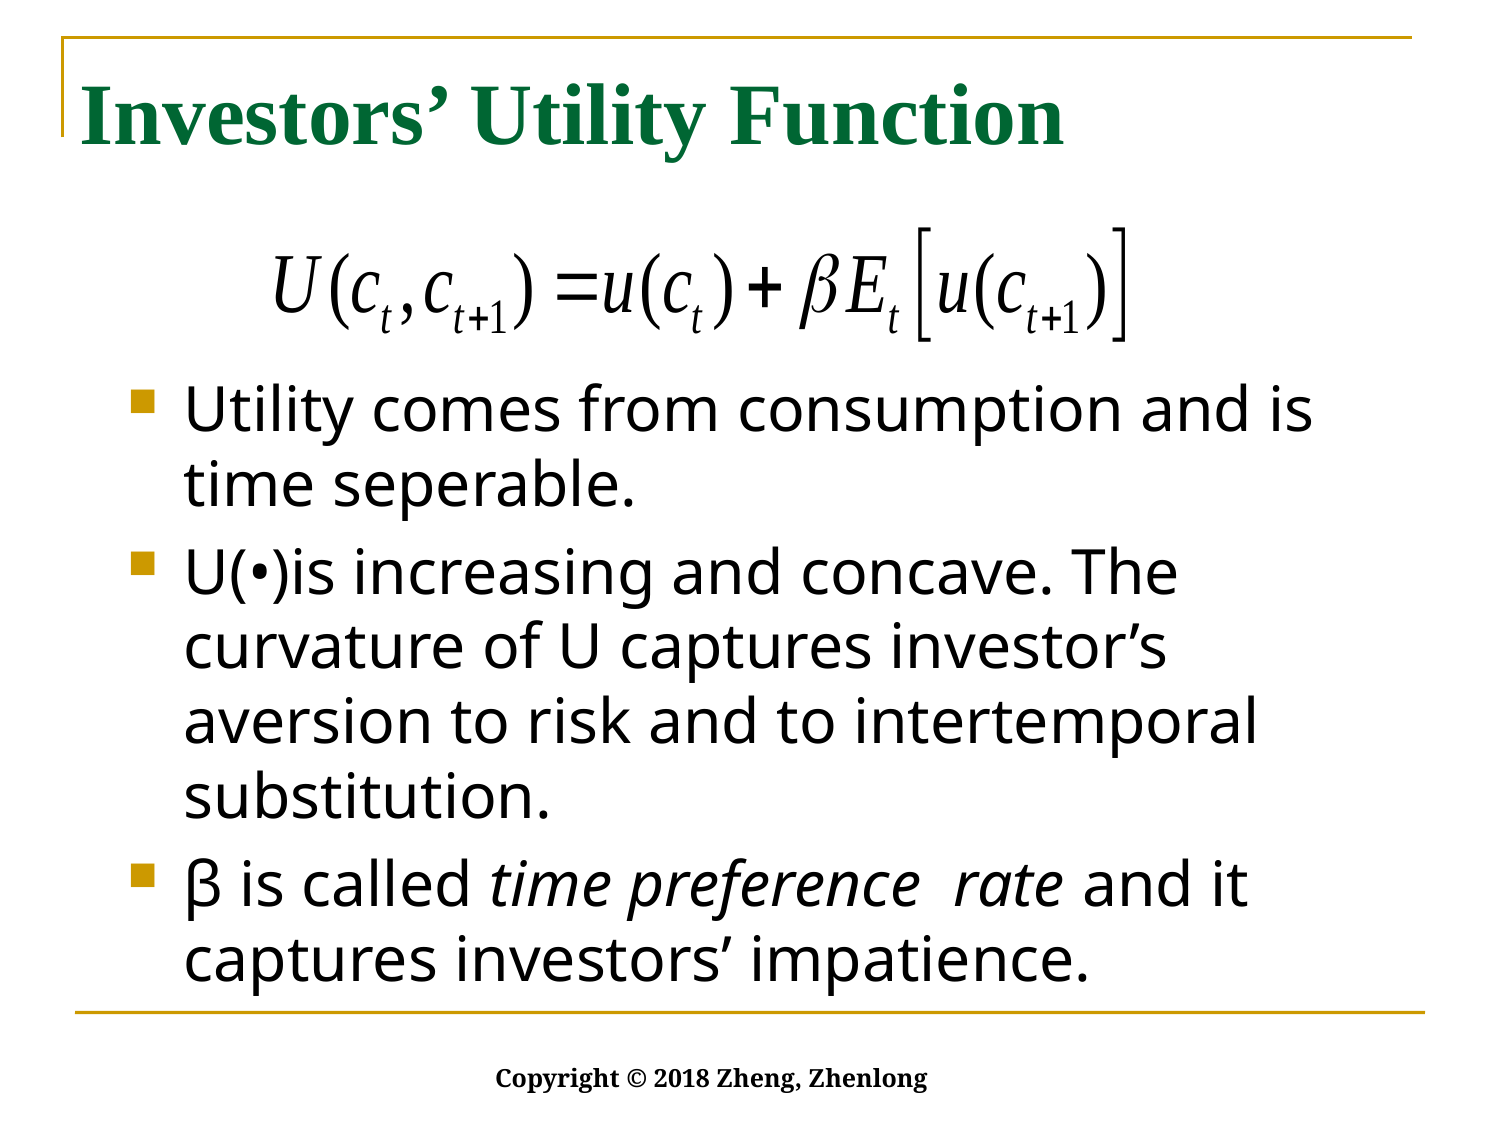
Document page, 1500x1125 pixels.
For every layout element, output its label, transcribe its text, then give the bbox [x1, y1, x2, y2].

title Investors’ Utility Function [64, 50, 1463, 197]
list Utility comes from consumption and is time seperable. U(•)is increasing and concave. The curvature of U captures investor’s aversion to risk and to intertemporal substitution. β is called time preference rate and it captures investors’ impatience. [112, 361, 1436, 917]
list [265, 219, 1141, 363]
footer Copyright © 2018 Zheng, Zhenlong [269, 1024, 1161, 1101]
